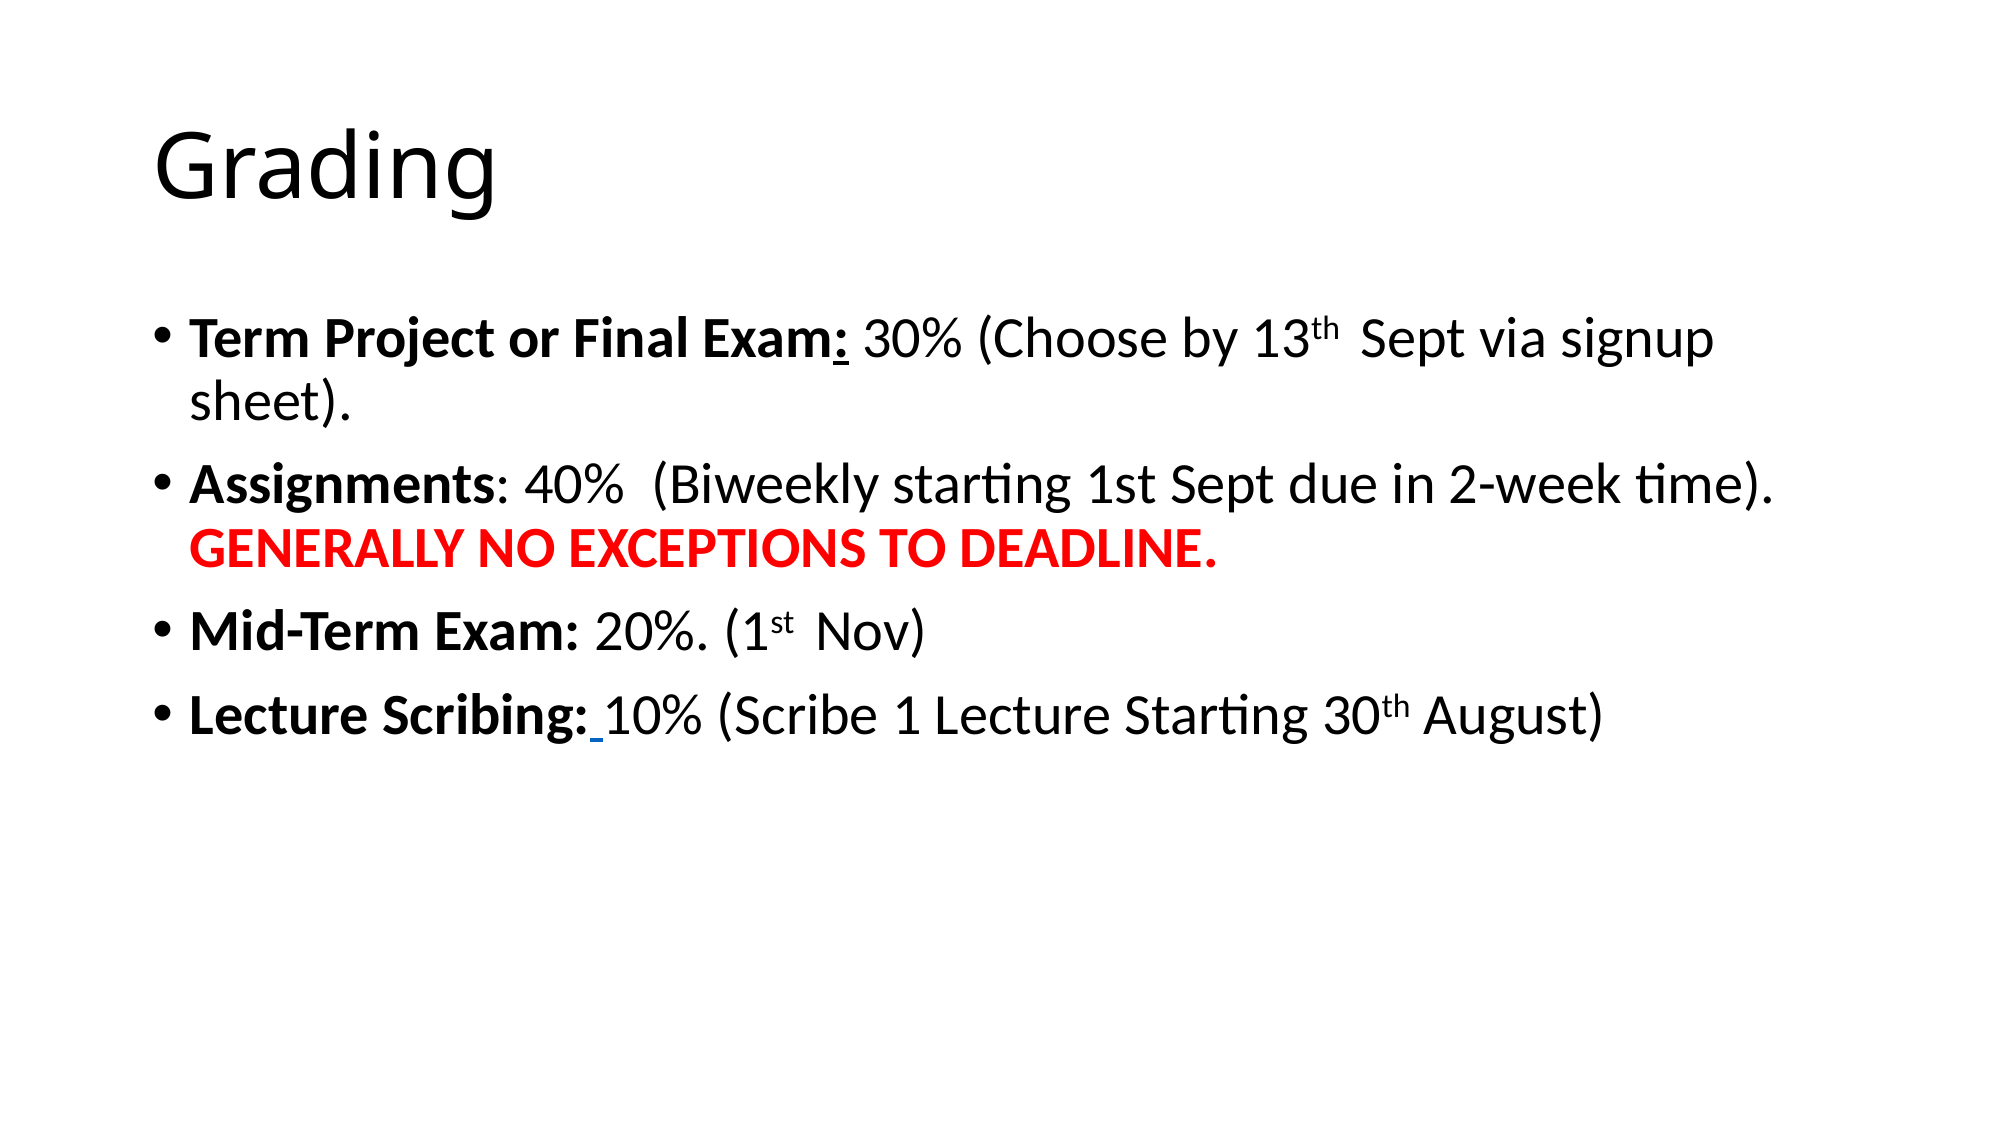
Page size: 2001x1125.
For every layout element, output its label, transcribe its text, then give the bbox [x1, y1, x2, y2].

title Grading [137, 59, 1863, 278]
list Term Project or Final Exam: 30% (Choose by 13th Sept via signup sheet). Assignments: 40% (Biweekly starting 1st Sept due in 2-week time). GENERALLY NO EXCEPTIONS TO DEADLINE. Mid-Term Exam: 20%. (1st Nov) Lecture Scribing: 10% (Scribe 1 Lecture Starting 30th August) [137, 299, 1863, 1014]
